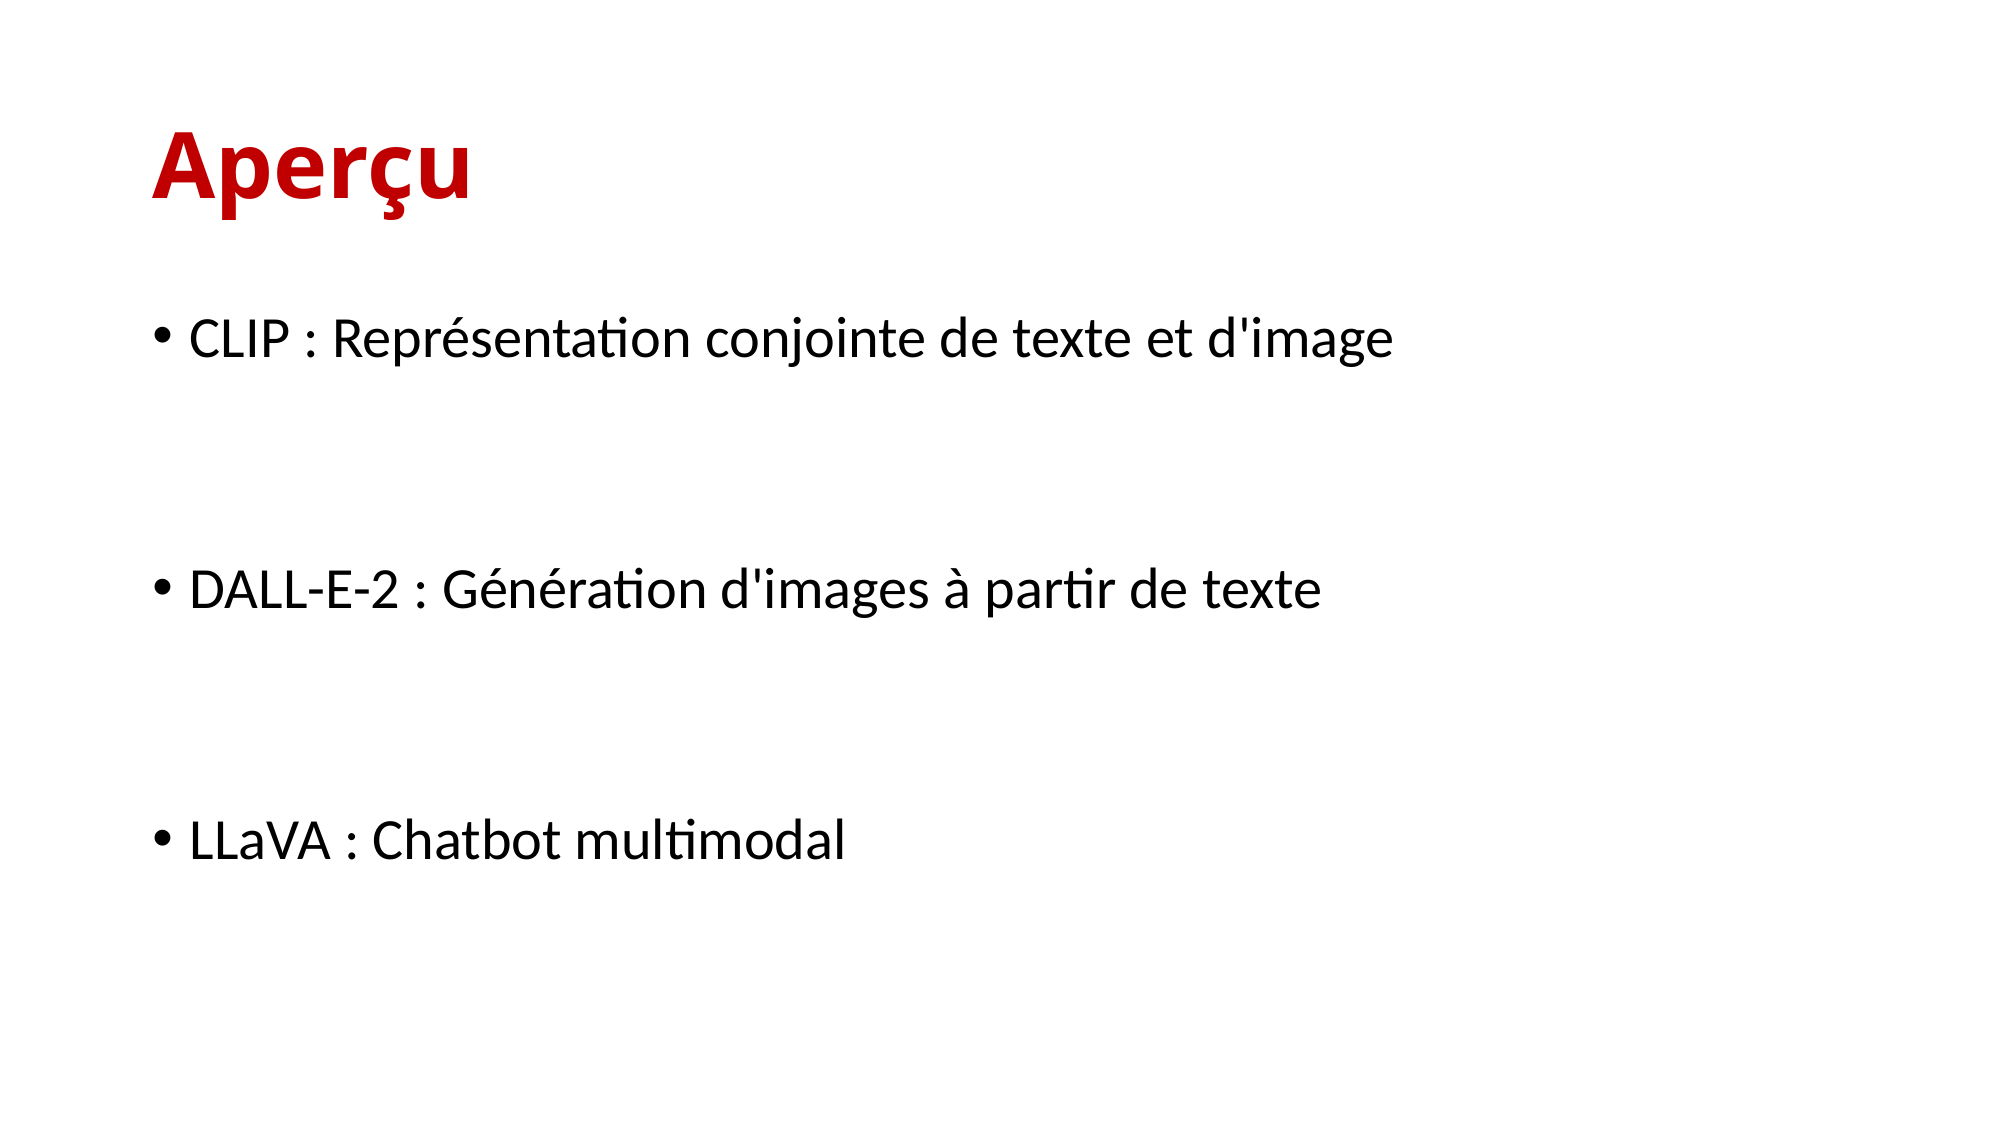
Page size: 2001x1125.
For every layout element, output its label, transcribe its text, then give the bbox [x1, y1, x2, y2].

title Aperçu [137, 59, 1863, 278]
list CLIP : Représentation conjointe de texte et d'image DALL-E-2 : Génération d'images à partir de texte LLaVA : Chatbot multimodal [137, 299, 1863, 1014]
